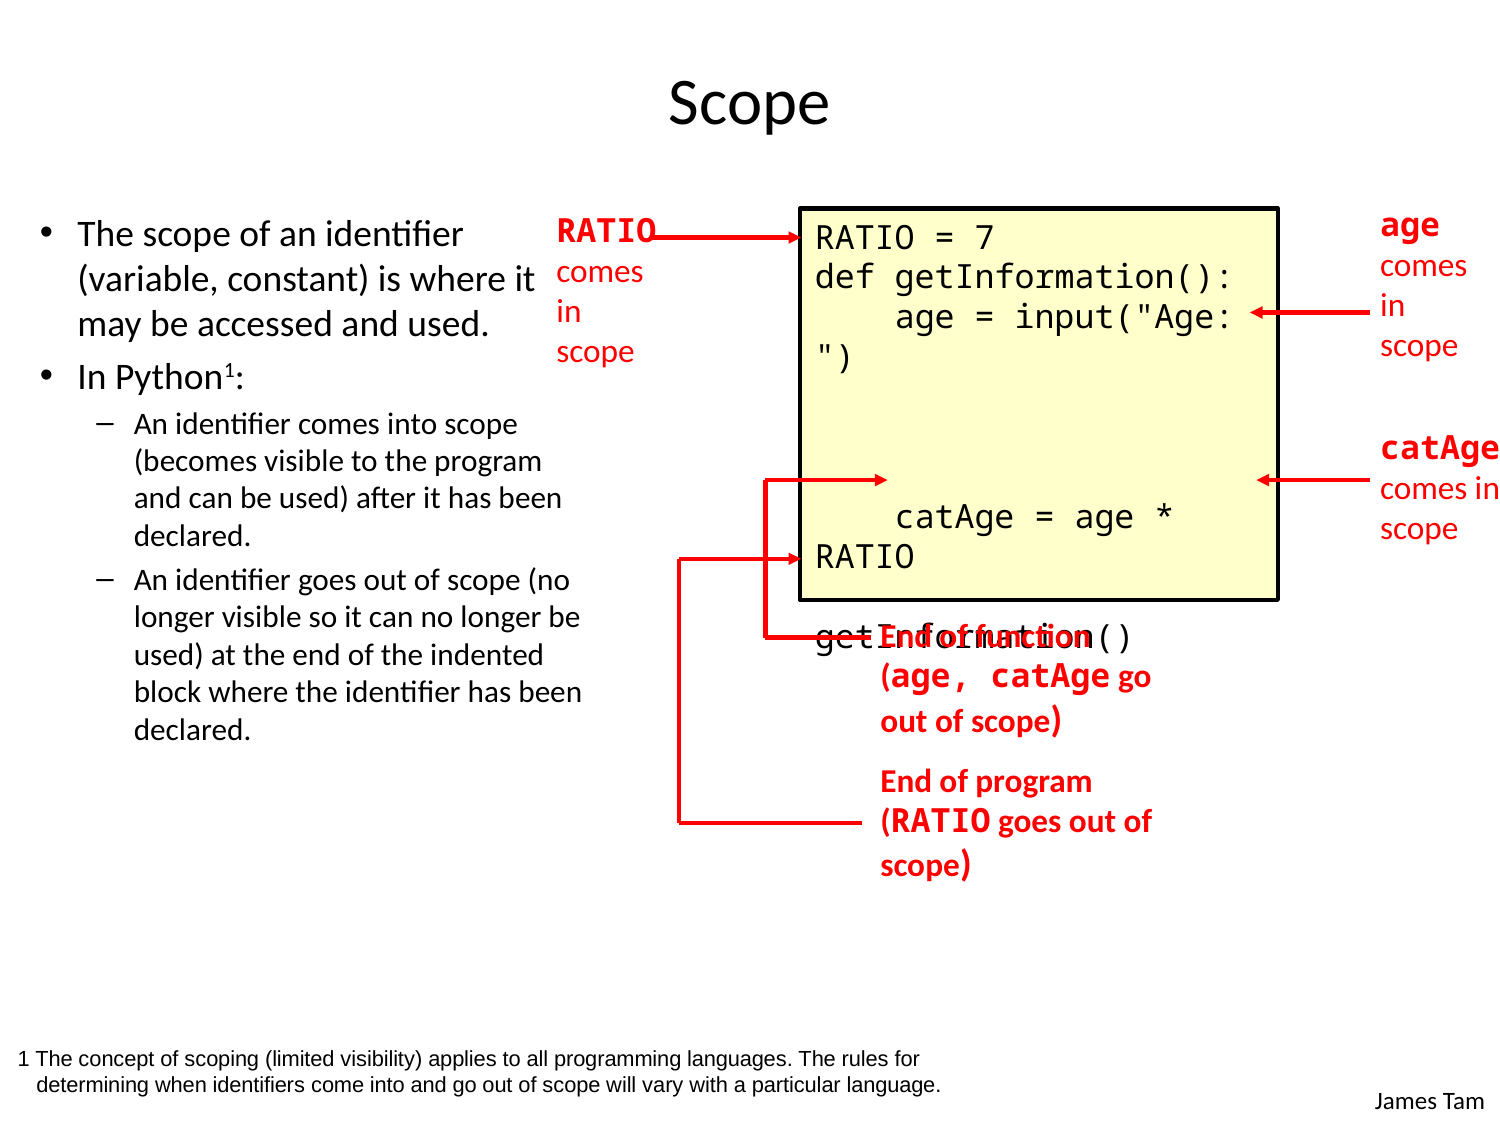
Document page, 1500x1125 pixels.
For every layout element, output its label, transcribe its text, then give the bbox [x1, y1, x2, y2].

title Scope [75, 45, 1425, 150]
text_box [541, 201, 802, 496]
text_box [1249, 195, 1500, 581]
text_box RATIO = 7 def getInformation(): age = input("Age: ") catAge = age * RATIO getInformation() [806, 206, 1280, 602]
text_box 1 The concept of scoping (limited visibility) applies to all programming languages. The rules for determining when identifiers come into and go out of scope will vary with a particular language. [3, 1037, 1028, 1105]
text_box The scope of an identifier (variable, constant) is where it may be accessed and used. In Python1: An identifier comes into scope (becomes visible to the program and can be used) after it has been declared. An identifier goes out of scope (no longer visible so it can no longer be used) at the end of the indented block where the identifier has been declared. [24, 201, 607, 759]
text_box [678, 558, 1201, 897]
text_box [765, 479, 1201, 558]
